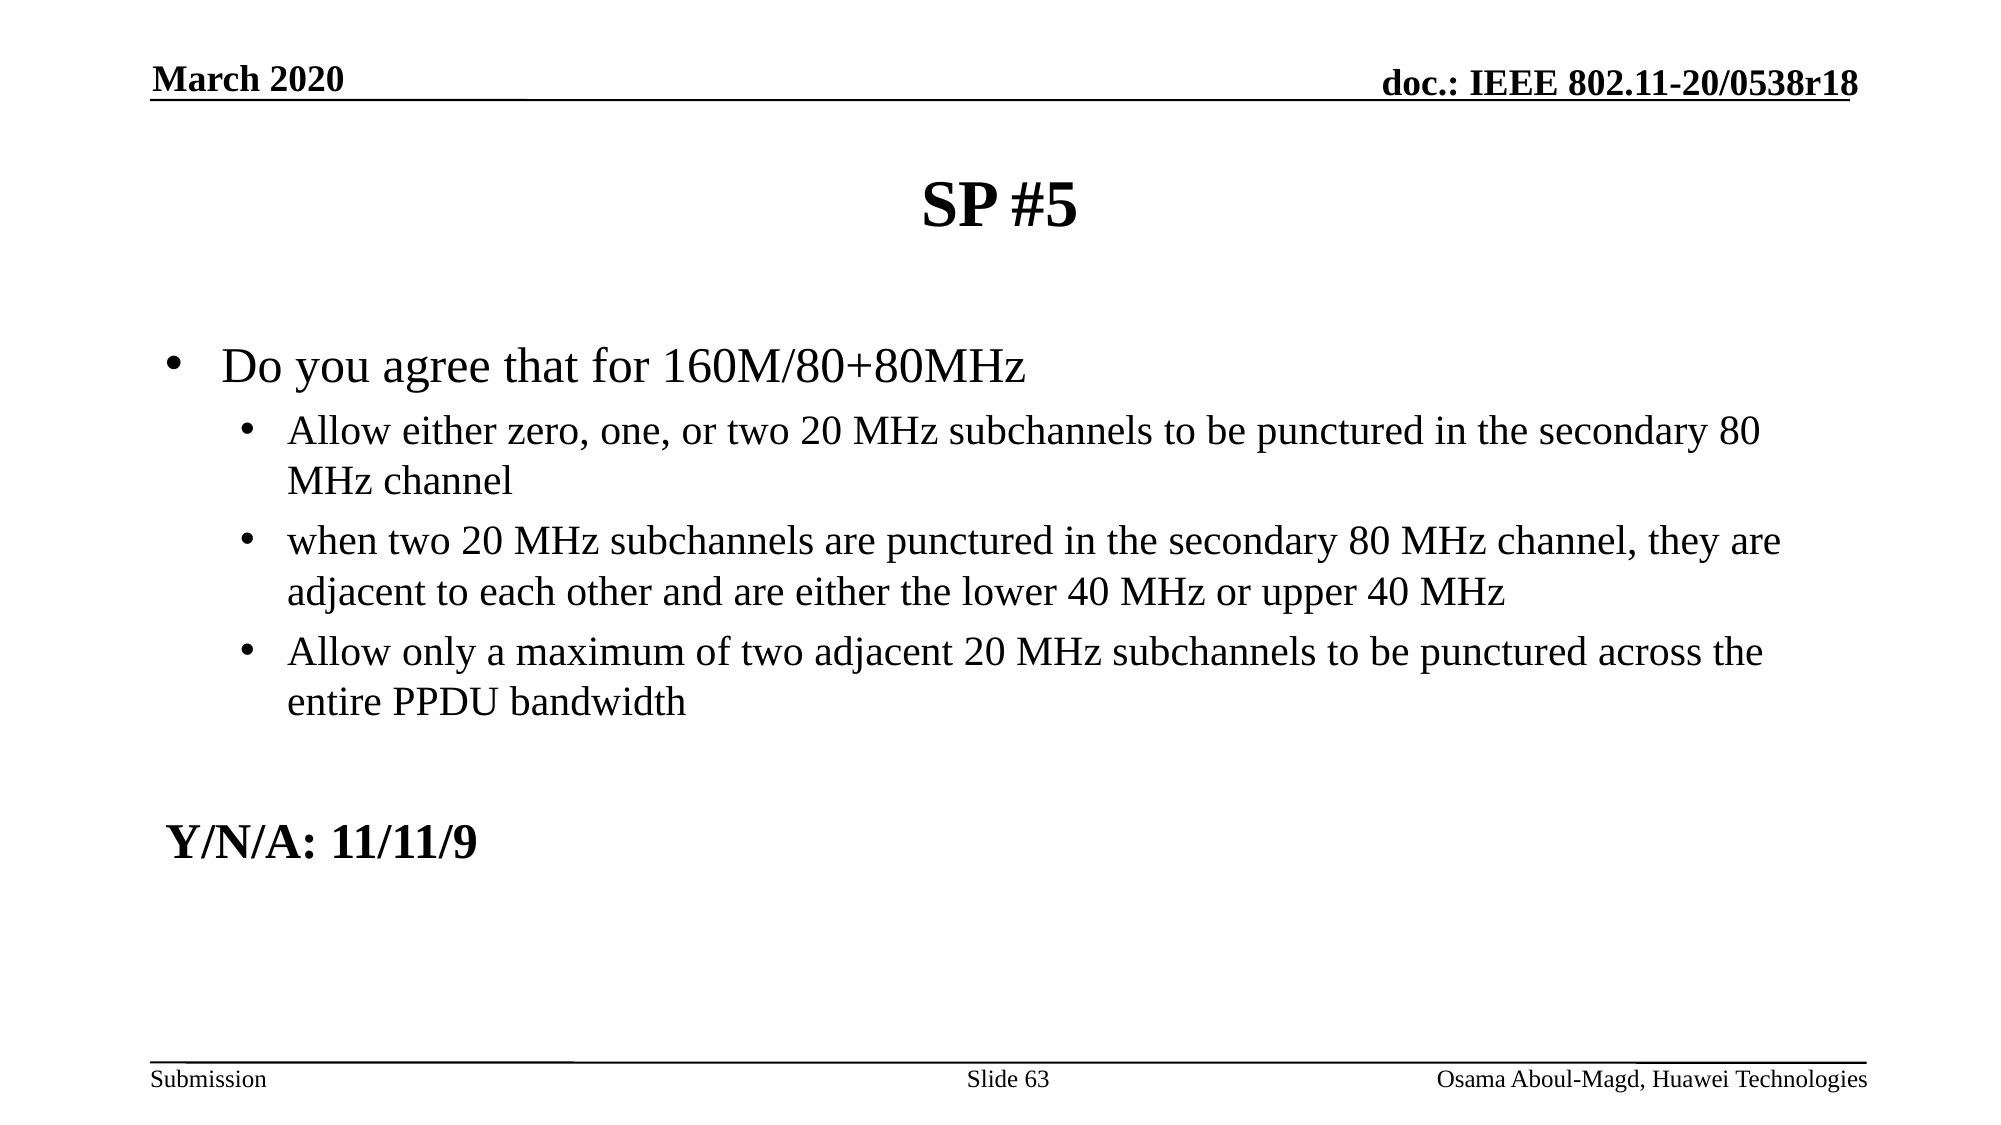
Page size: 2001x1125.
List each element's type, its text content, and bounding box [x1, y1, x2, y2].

list Do you agree that for 160M/80+80MHz Allow either zero, one, or two 20 MHz subchannels to be punctured in the secondary 80 MHz channel when two 20 MHz subchannels are punctured in the secondary 80 MHz channel, they are adjacent to each other and are either the lower 40 MHz or upper 40 MHz Allow only a maximum of two adjacent 20 MHz subchannels to be punctured across the entire PPDU bandwidth Y/N/A: 11/11/9 [149, 324, 1850, 1000]
slide_number Slide 63 [950, 1061, 1067, 1123]
footer Osama Aboul-Magd, Huawei Technologies [1171, 1061, 1869, 1093]
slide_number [152, 54, 563, 100]
title SP #5 [149, 112, 1850, 288]
